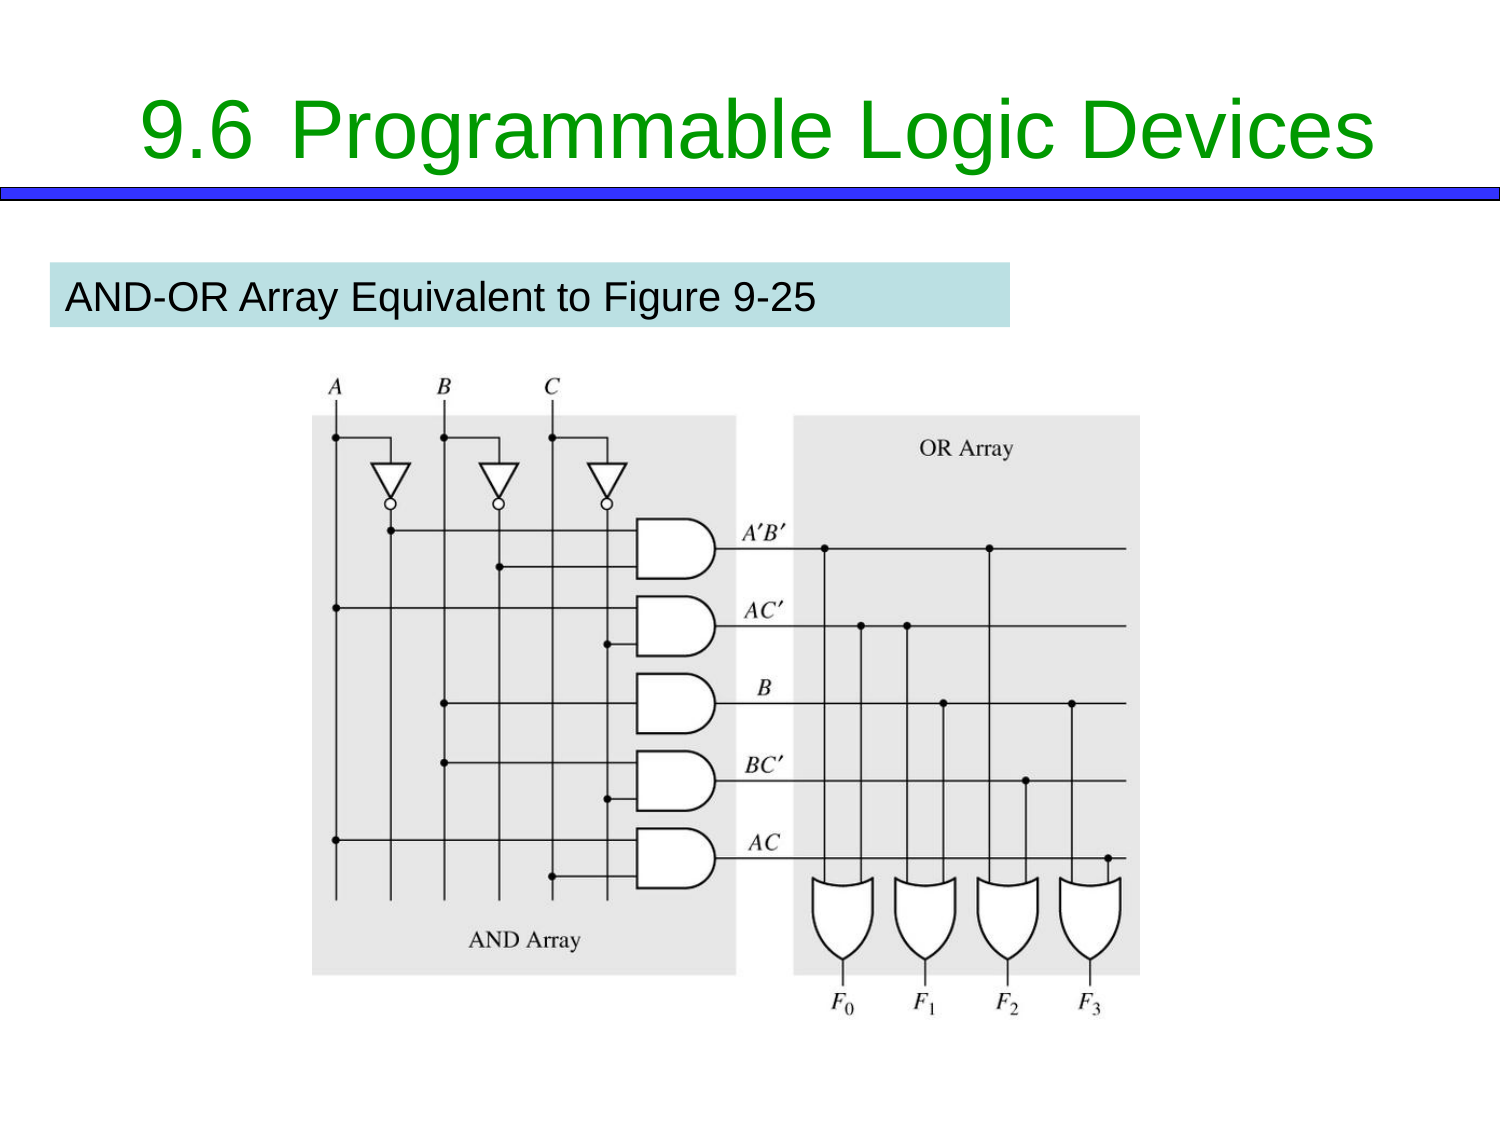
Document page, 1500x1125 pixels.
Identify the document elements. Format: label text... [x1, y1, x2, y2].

text_box AND-OR Array Equivalent to Figure 9-25 [49, 262, 1010, 328]
title 9.6 Programmable Logic Devices [45, 31, 1471, 219]
picture [312, 373, 1140, 1020]
